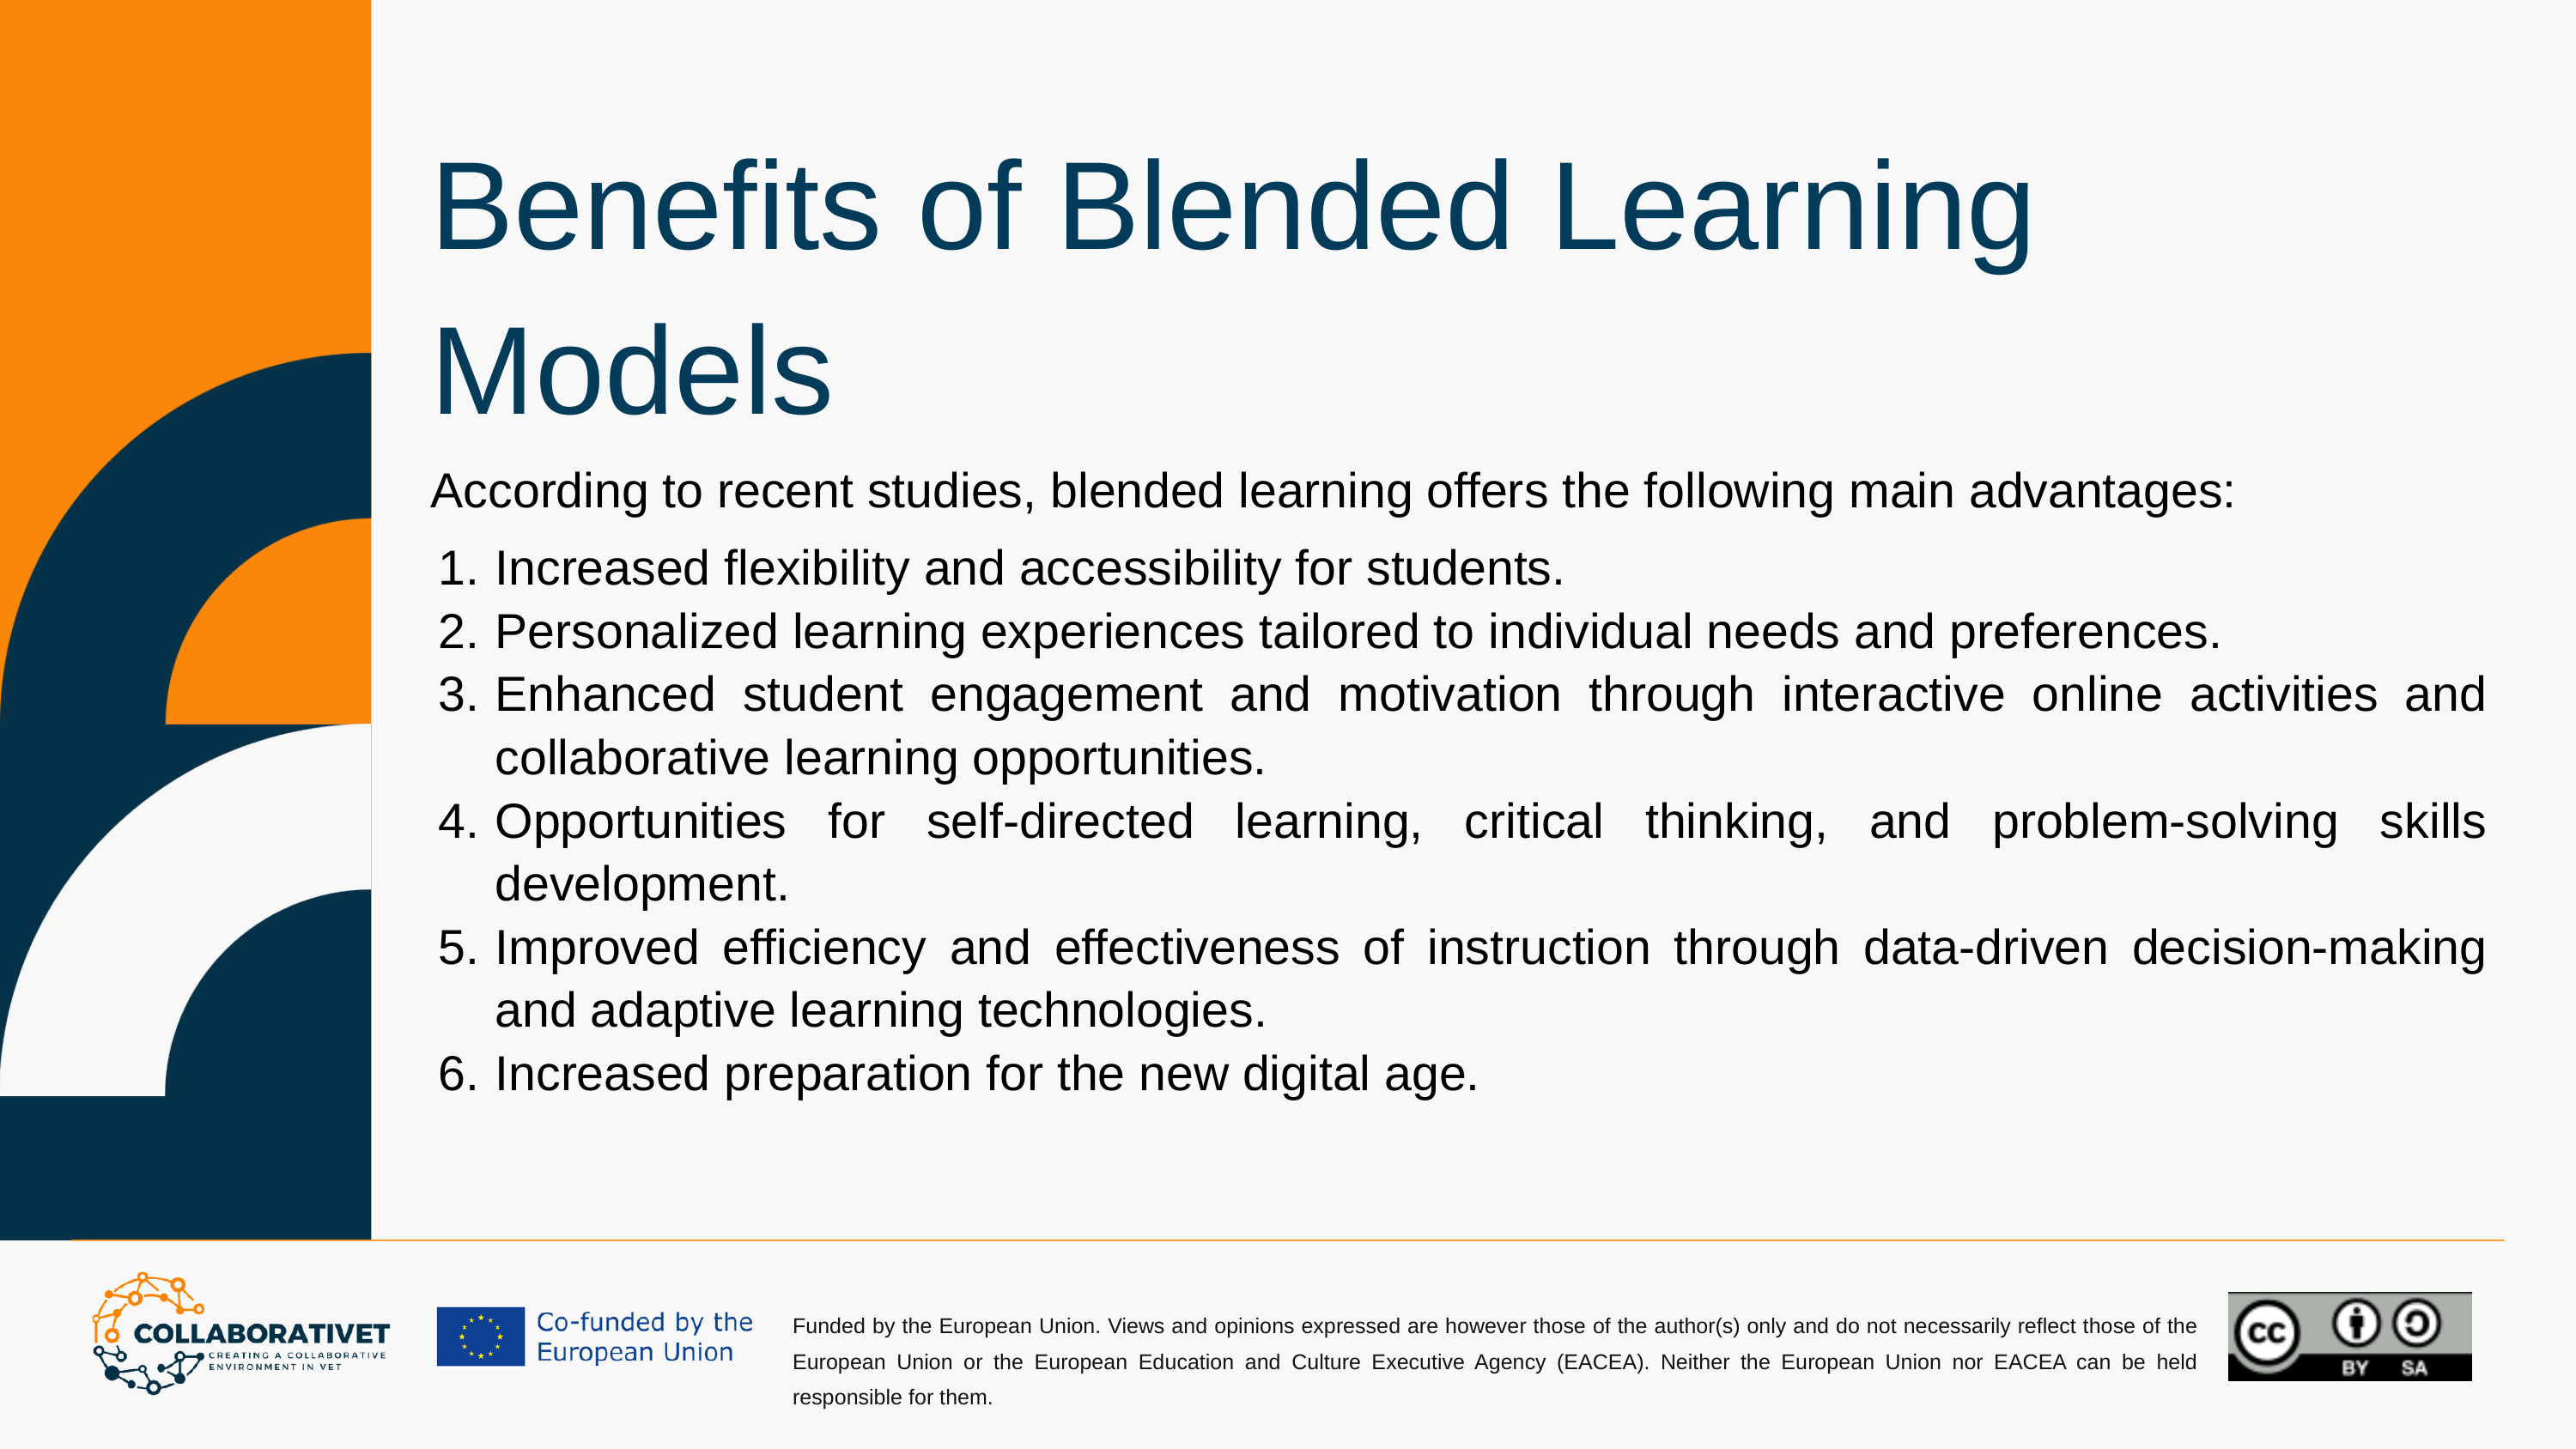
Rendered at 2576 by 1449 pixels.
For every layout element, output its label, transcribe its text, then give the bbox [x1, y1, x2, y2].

text_box [0, 724, 372, 1096]
text_box [0, 1096, 372, 1240]
picture [2227, 1292, 2472, 1381]
text_box According to recent studies, blended learning offers the following main advantages: Increased flexibility and accessibility for students. Personalized learning experiences tailored to individual needs and preferences. Enhanced student engagement and motivation through interactive online activities and collaborative learning opportunities. Opportunities for self-directed learning, critical thinking, and problem-solving skills development. Improved efficiency and effectiveness of instruction through data-driven decision-making and adaptive learning technologies. Increased preparation for the new digital age. [430, 454, 2489, 1197]
text_box [416, 1287, 782, 1386]
text_box [78, 1179, 408, 1449]
text_box [0, 353, 372, 724]
text_box Benefits of Blended Learning Models [430, 108, 2300, 440]
text_box Funded by the European Union. Views and opinions expressed are however those of the author(s) only and do not necessarily reflect those of the European Union or the European Education and Culture Executive Agency (EACEA). Neither the European Union nor EACEA can be held responsible for them. [793, 1301, 2201, 1410]
text_box [0, 0, 372, 353]
